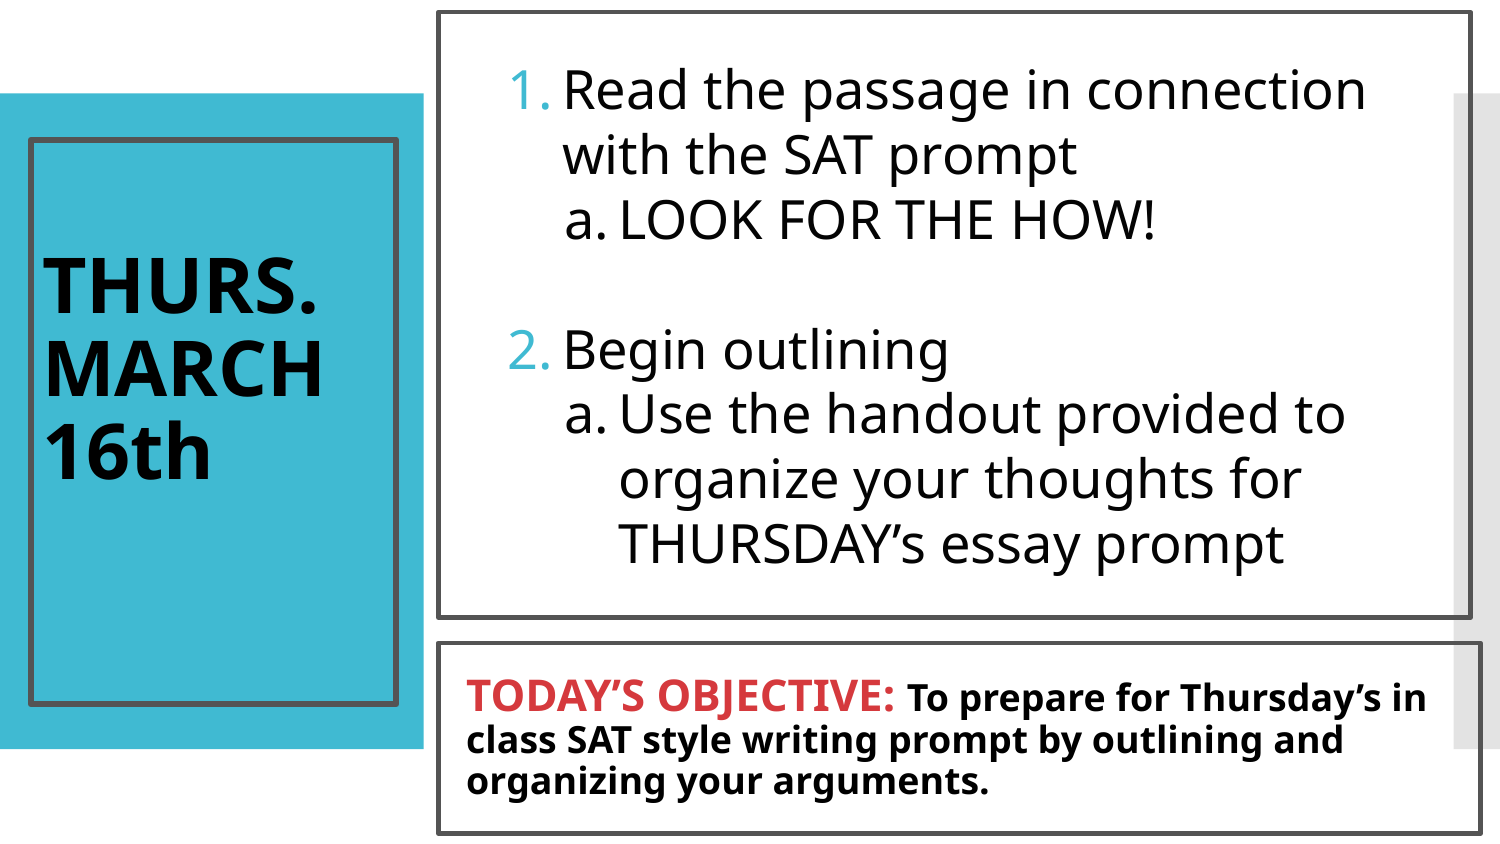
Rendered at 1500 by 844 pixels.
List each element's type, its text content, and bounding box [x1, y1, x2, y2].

title THURS. MARCH 16th [31, 139, 397, 705]
list TODAY’S OBJECTIVE: To prepare for Thursday’s in class SAT style writing prompt by outlining and organizing your arguments. [438, 642, 1481, 834]
list Read the passage in connection with the SAT prompt LOOK FOR THE HOW! Begin outlining Use the handout provided to organize your thoughts for THURSDAY’s essay prompt [438, 12, 1471, 618]
